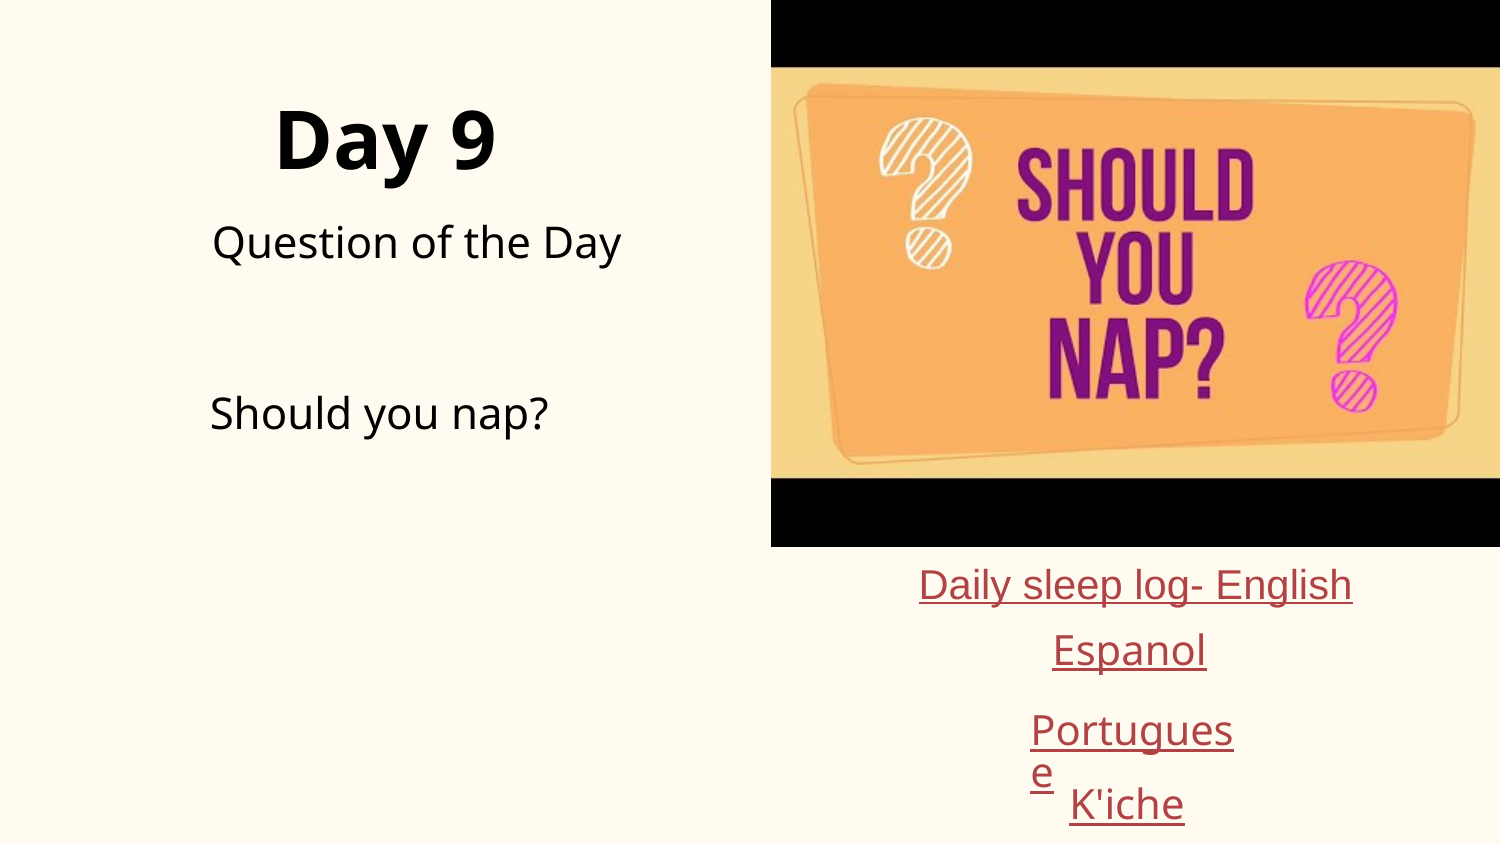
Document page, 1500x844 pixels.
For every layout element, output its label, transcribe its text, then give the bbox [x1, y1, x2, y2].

text_box Portuguese [1015, 689, 1257, 777]
list Question of the Day Should you nap? [51, 192, 708, 750]
text_box K'iche [1054, 762, 1218, 844]
text_box Daily sleep log- English [903, 555, 1369, 623]
picture [771, 0, 1500, 547]
title Day 9 [51, 72, 719, 174]
text_box Espanol [1037, 608, 1235, 689]
